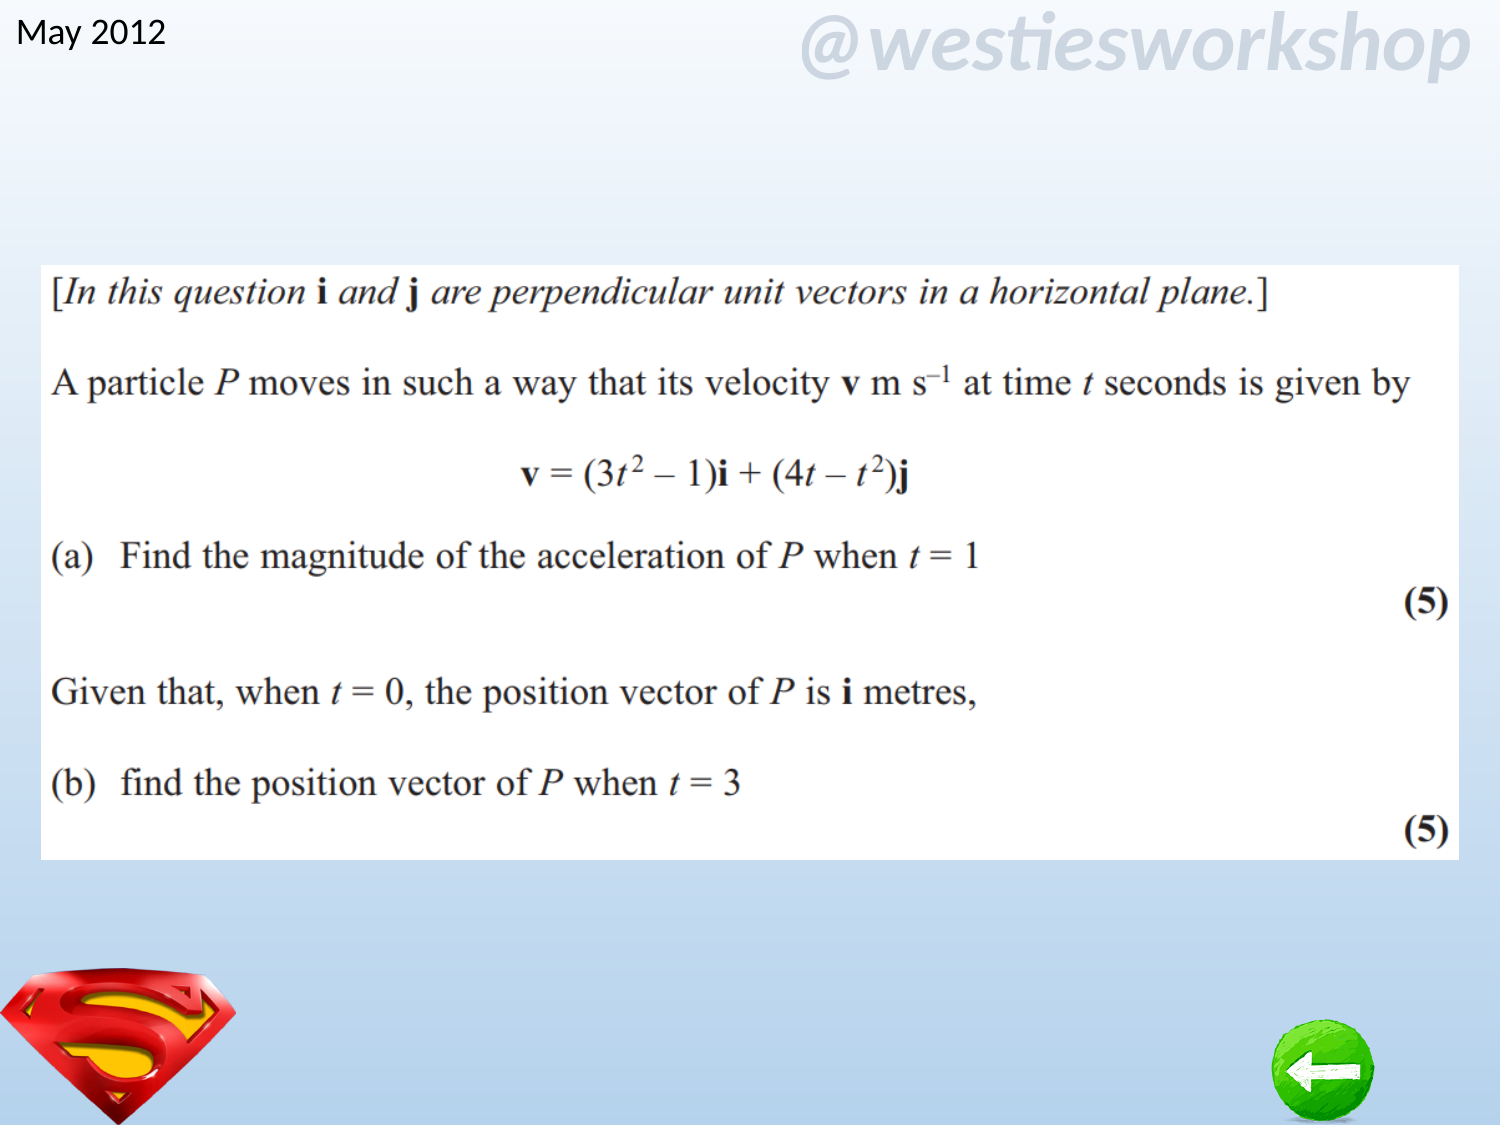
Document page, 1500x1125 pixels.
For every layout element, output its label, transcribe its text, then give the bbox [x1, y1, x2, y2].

picture [0, 968, 236, 1125]
text_box May 2012 [1, 0, 182, 60]
picture [41, 265, 1459, 860]
picture [1269, 1019, 1376, 1125]
